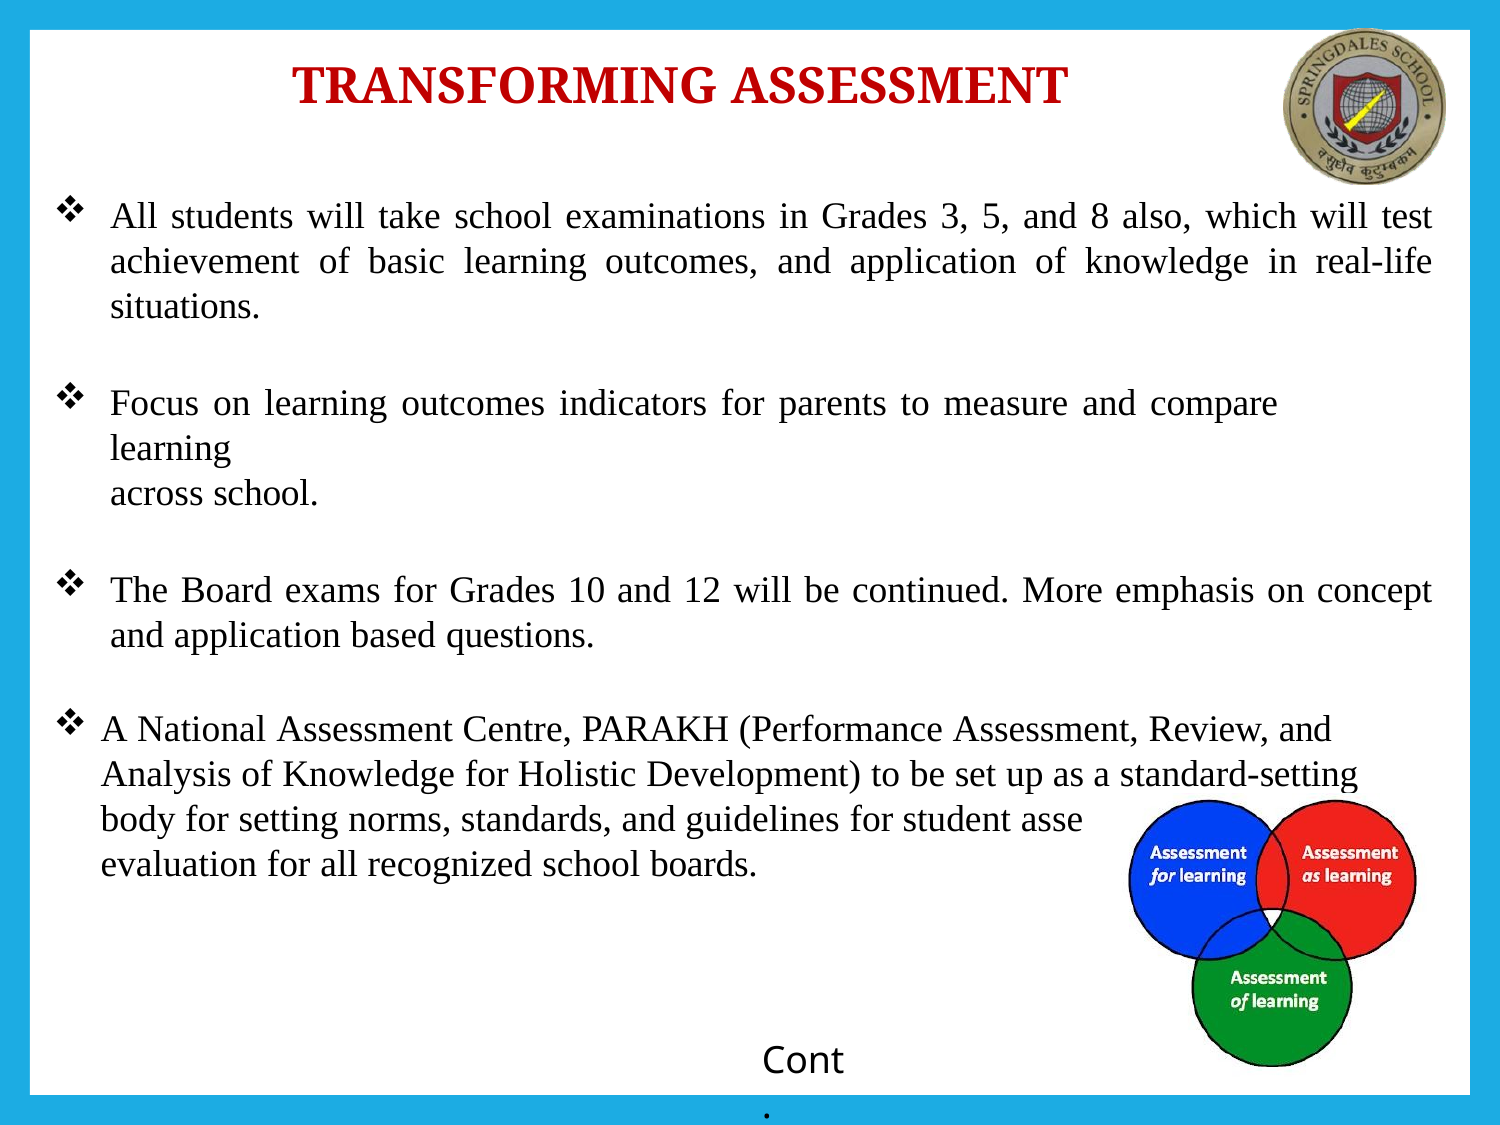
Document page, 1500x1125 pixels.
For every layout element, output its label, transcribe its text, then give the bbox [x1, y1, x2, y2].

title TRANSFORMING ASSESSMENT [193, 43, 1212, 188]
picture [1283, 28, 1446, 185]
picture [1083, 792, 1455, 1092]
text_box Cont. [759, 1033, 849, 1125]
text_box All students will take school examinations in Grades 3, 5, and 8 also, which will test achievement of basic learning outcomes, and application of knowledge in real-life situations. Focus on learning outcomes indicators for parents to measure and compare learning across school. The Board exams for Grades 10 and 12 will be continued. More emphasis on concept and application based questions. A National Assessment Centre, PARAKH (Performance Assessment, Review, and Analysis of Knowledge for Holistic Development) to be set up as a standard-setting body for setting norms, standards, and guidelines for student assessment and evaluation for all recognized school boards. [51, 188, 1434, 885]
